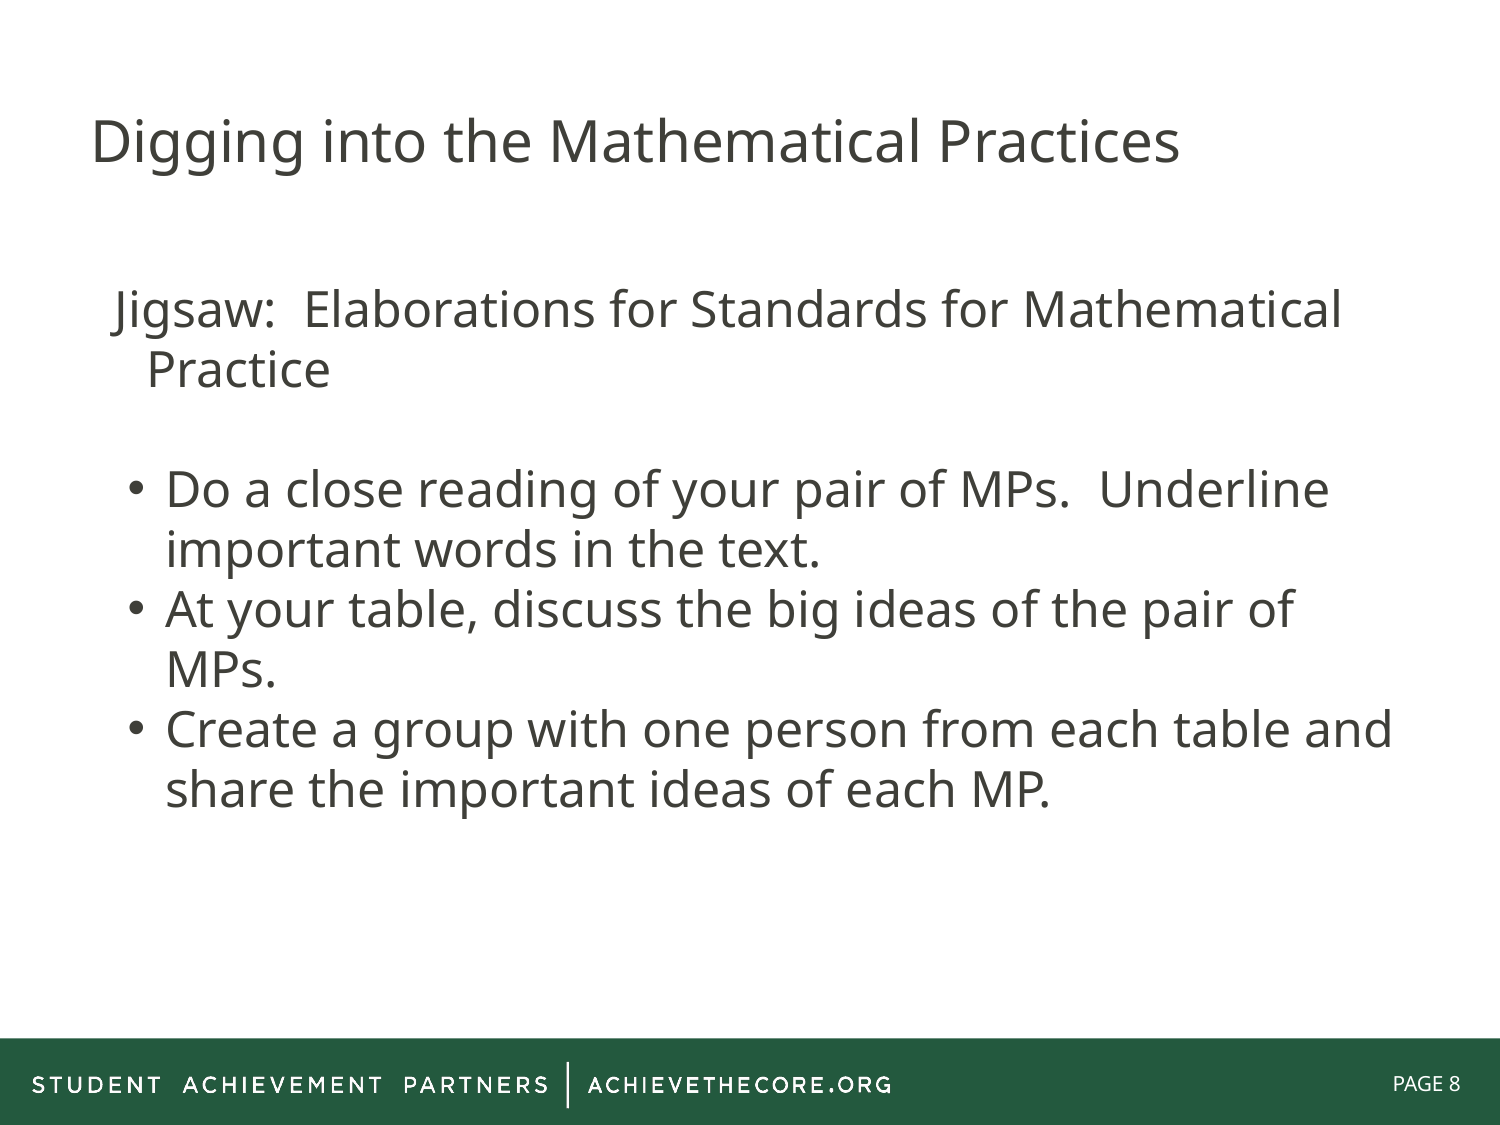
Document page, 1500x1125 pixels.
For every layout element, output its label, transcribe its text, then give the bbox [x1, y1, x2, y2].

title Digging into the Mathematical Practices [75, 45, 1425, 233]
list Jigsaw: Elaborations for Standards for Mathematical Practice Do a close reading of your pair of MPs. Underline important words in the text. At your table, discuss the big ideas of the pair of MPs. Create a group with one person from each table and share the important ideas of each MP. [75, 262, 1425, 1005]
picture [12, 1055, 911, 1112]
